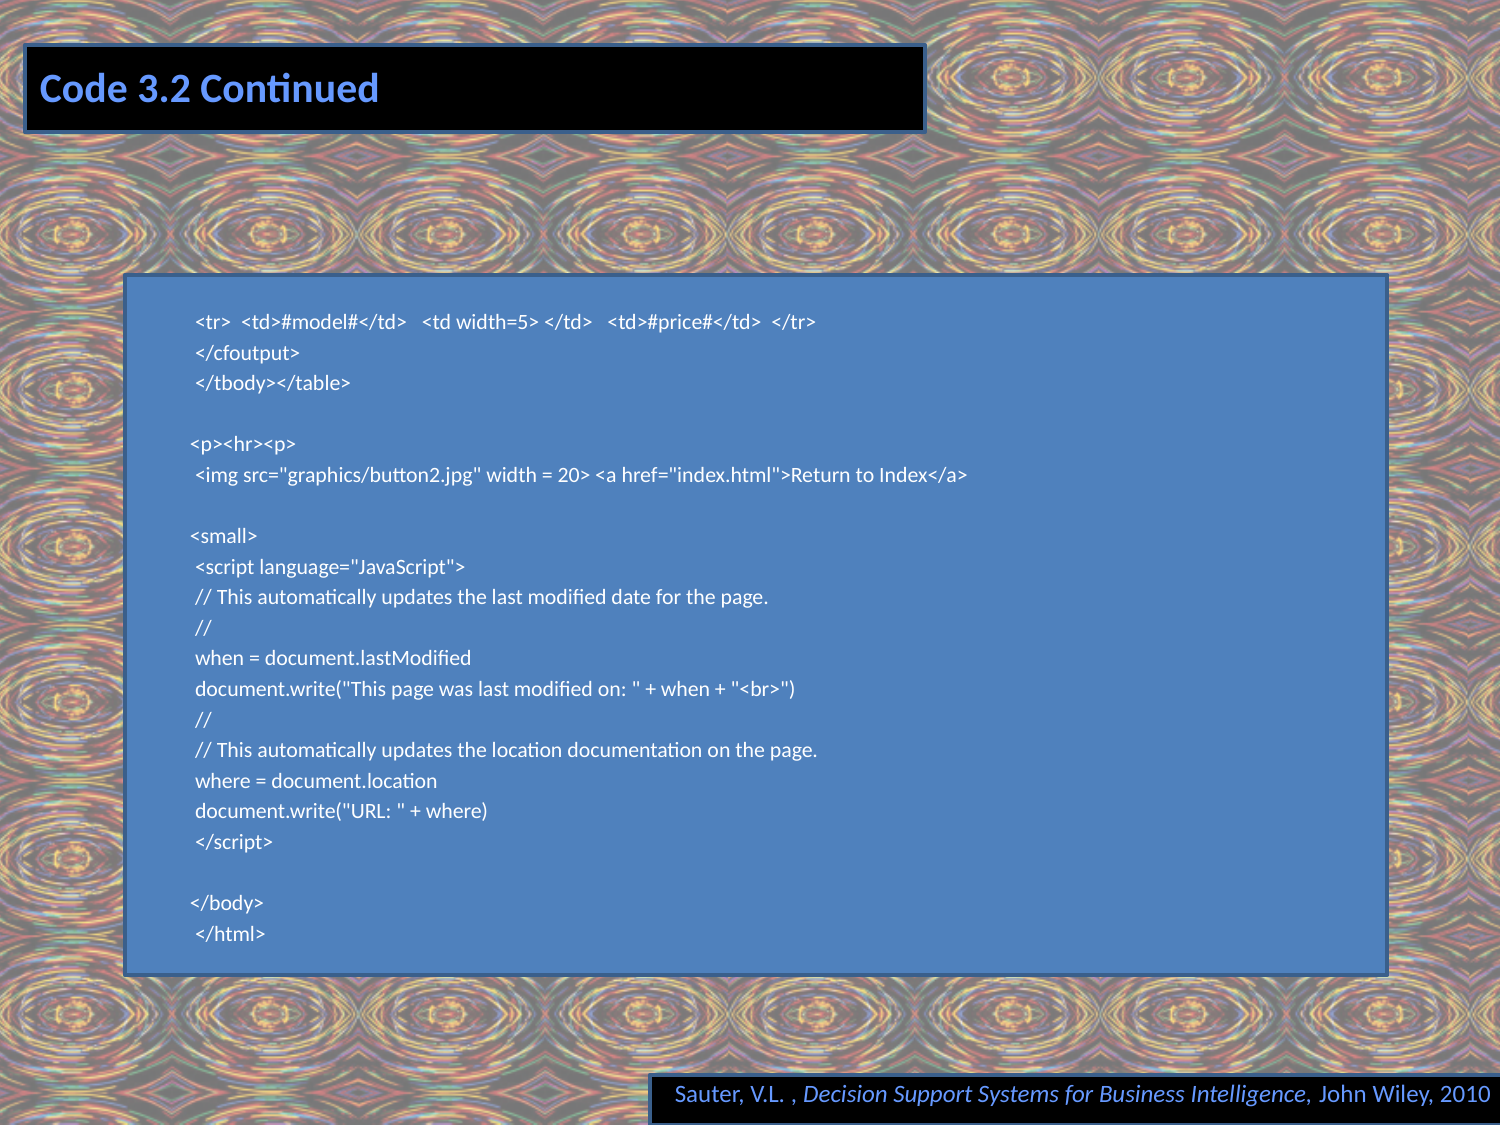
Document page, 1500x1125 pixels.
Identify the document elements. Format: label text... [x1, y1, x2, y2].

title Code 3.2 Continued [24, 24, 925, 118]
list <tr> <td>#model#</td> <td width=5> </td> <td>#price#</td> </tr> </cfoutput> </tbody></table> <p><hr><p> <img src="graphics/button2.jpg" width = 20> <a href="index.html">Return to Index</a> <small> <script language="JavaScript"> // This automatically updates the last modified date for the page. // when = document.lastModified document.write("This page was last modified on: " + when + "<br>") // // This automatically updates the location documentation on the page. where = document.location document.write("URL: " + where) </script> </body> </html> [174, 299, 1325, 913]
picture [0, 0, 1500, 1125]
